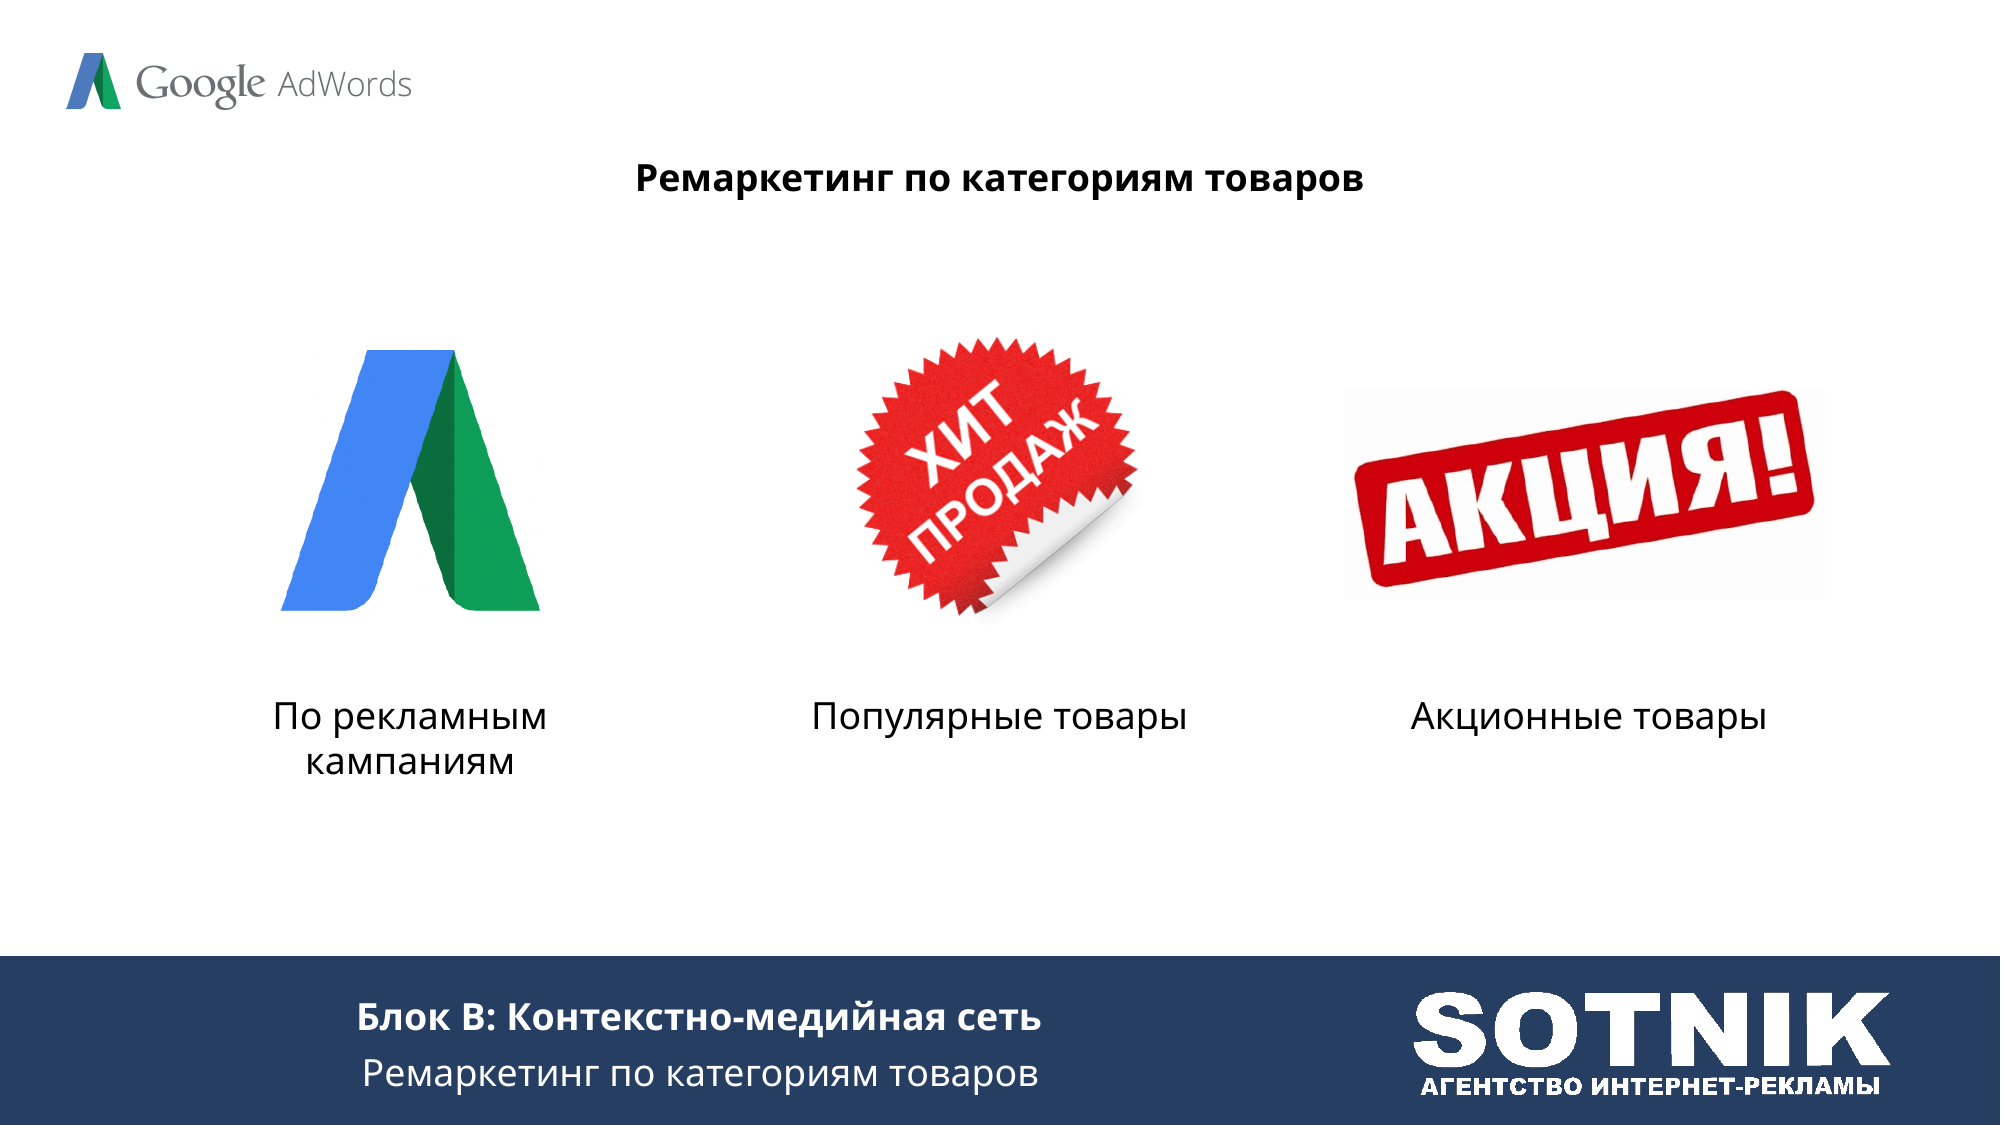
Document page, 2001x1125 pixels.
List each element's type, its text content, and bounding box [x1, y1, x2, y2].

picture [66, 53, 411, 110]
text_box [0, 957, 2000, 1125]
picture [280, 350, 540, 611]
text_box По рекламным кампаниям [203, 685, 618, 790]
text_box Популярные товары [792, 685, 1207, 745]
picture [1344, 389, 1825, 599]
picture [856, 335, 1144, 626]
text_box Ремаркетинг по категориям товаров [207, 146, 1793, 207]
text_box Акционные товары [1382, 685, 1797, 745]
